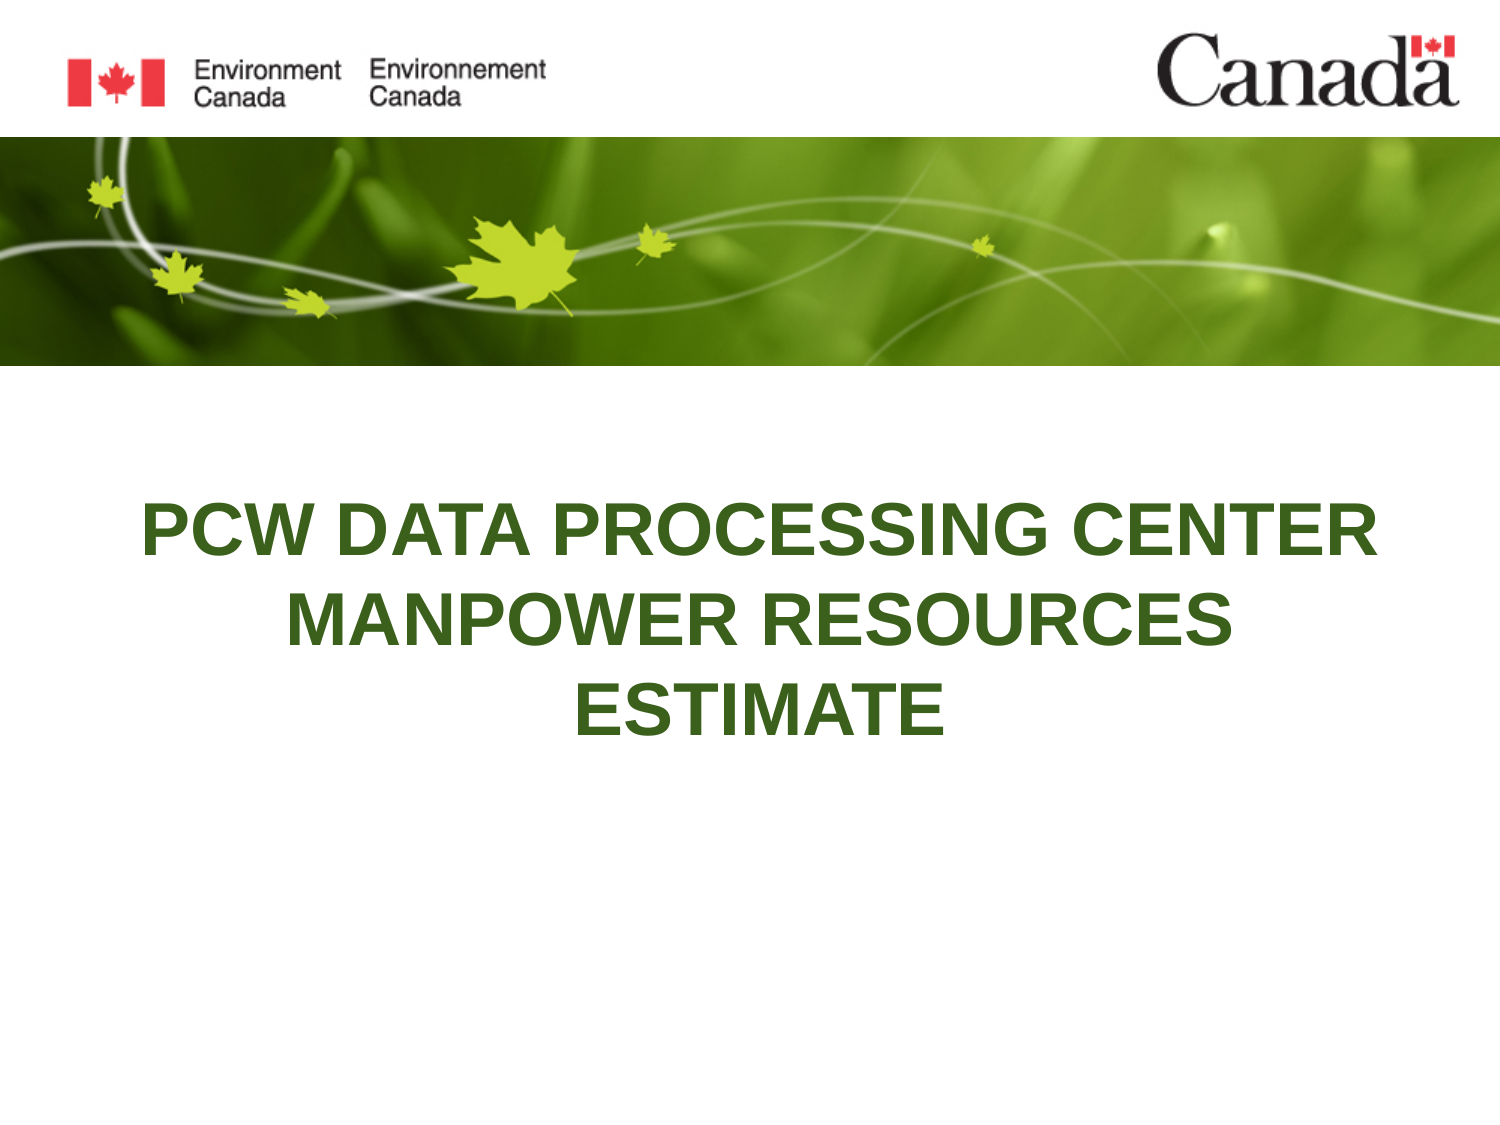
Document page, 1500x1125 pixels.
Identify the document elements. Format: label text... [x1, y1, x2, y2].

title PCW DATA PROCESSING CENTER MANPOWER RESOURCES ESTIMATE [105, 503, 1416, 728]
picture [0, 137, 1500, 366]
picture [0, 0, 1500, 131]
